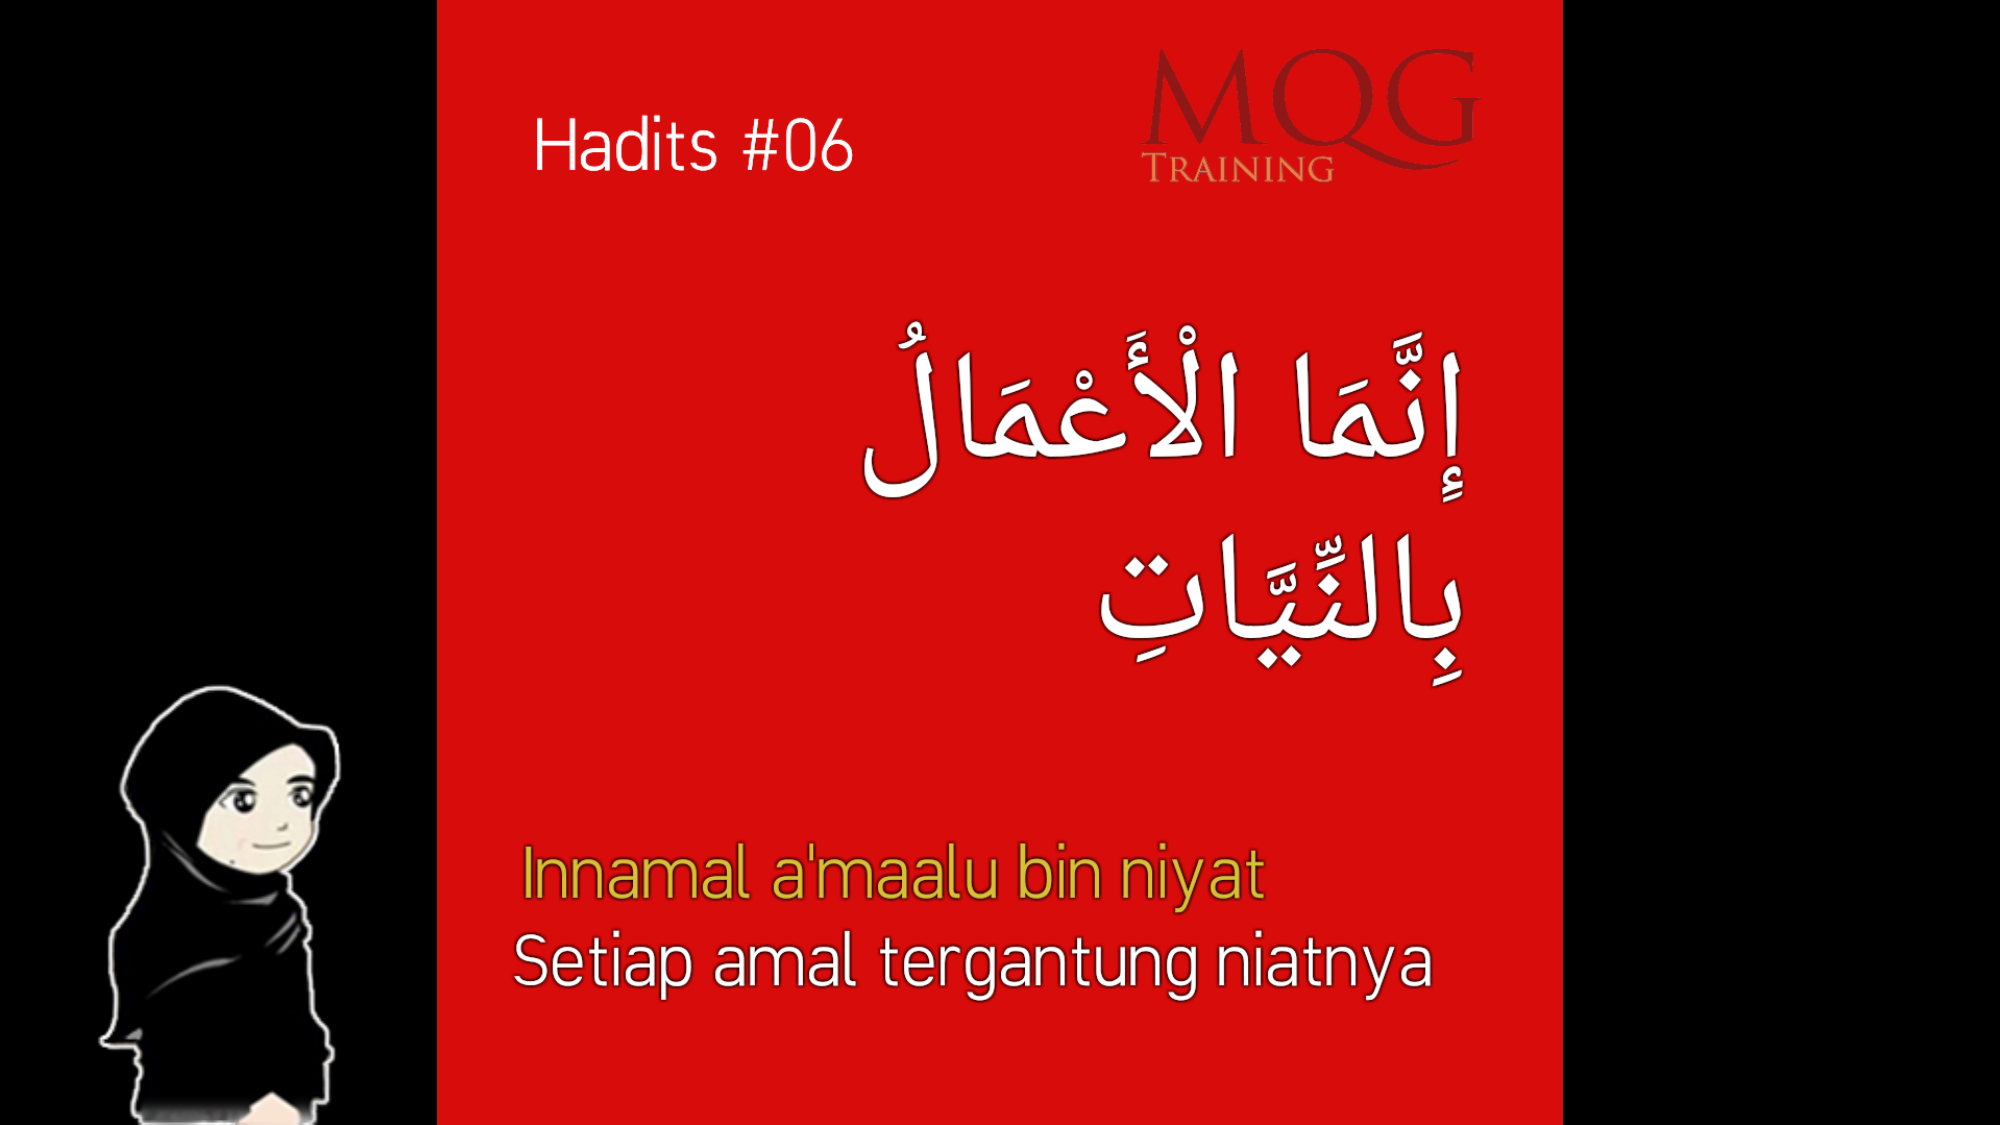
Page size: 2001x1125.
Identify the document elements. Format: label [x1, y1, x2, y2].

picture [59, 681, 393, 1125]
picture [437, 0, 1563, 1125]
